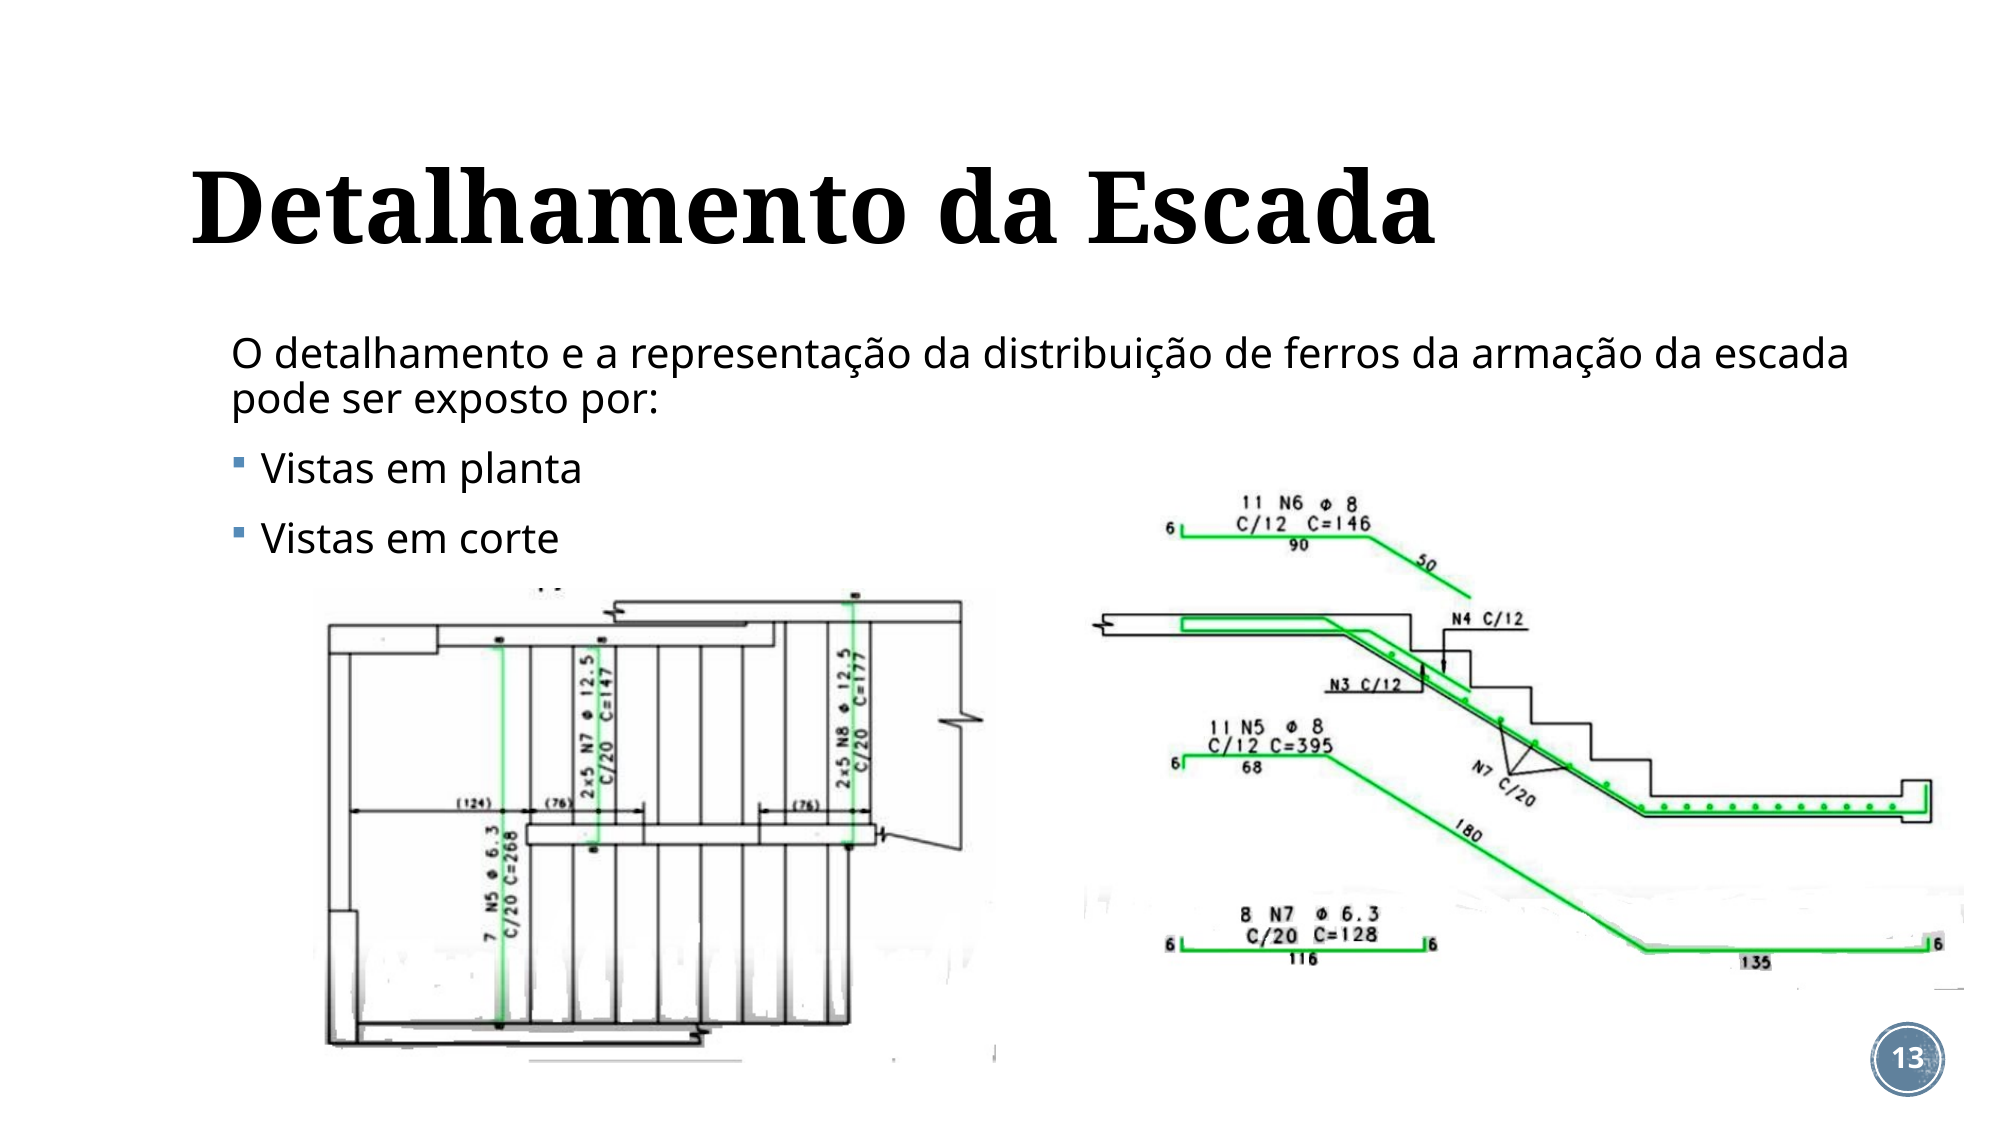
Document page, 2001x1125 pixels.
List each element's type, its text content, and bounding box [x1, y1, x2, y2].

list O detalhamento e a representação da distribuição de ferros da armação da escada pode ser exposto por: Vistas em planta Vistas em corte [215, 324, 1866, 990]
picture [1084, 473, 1964, 990]
picture [313, 592, 996, 1063]
title Detalhamento da Escada [175, 79, 1826, 344]
slide_number 13 [1855, 1028, 1961, 1089]
